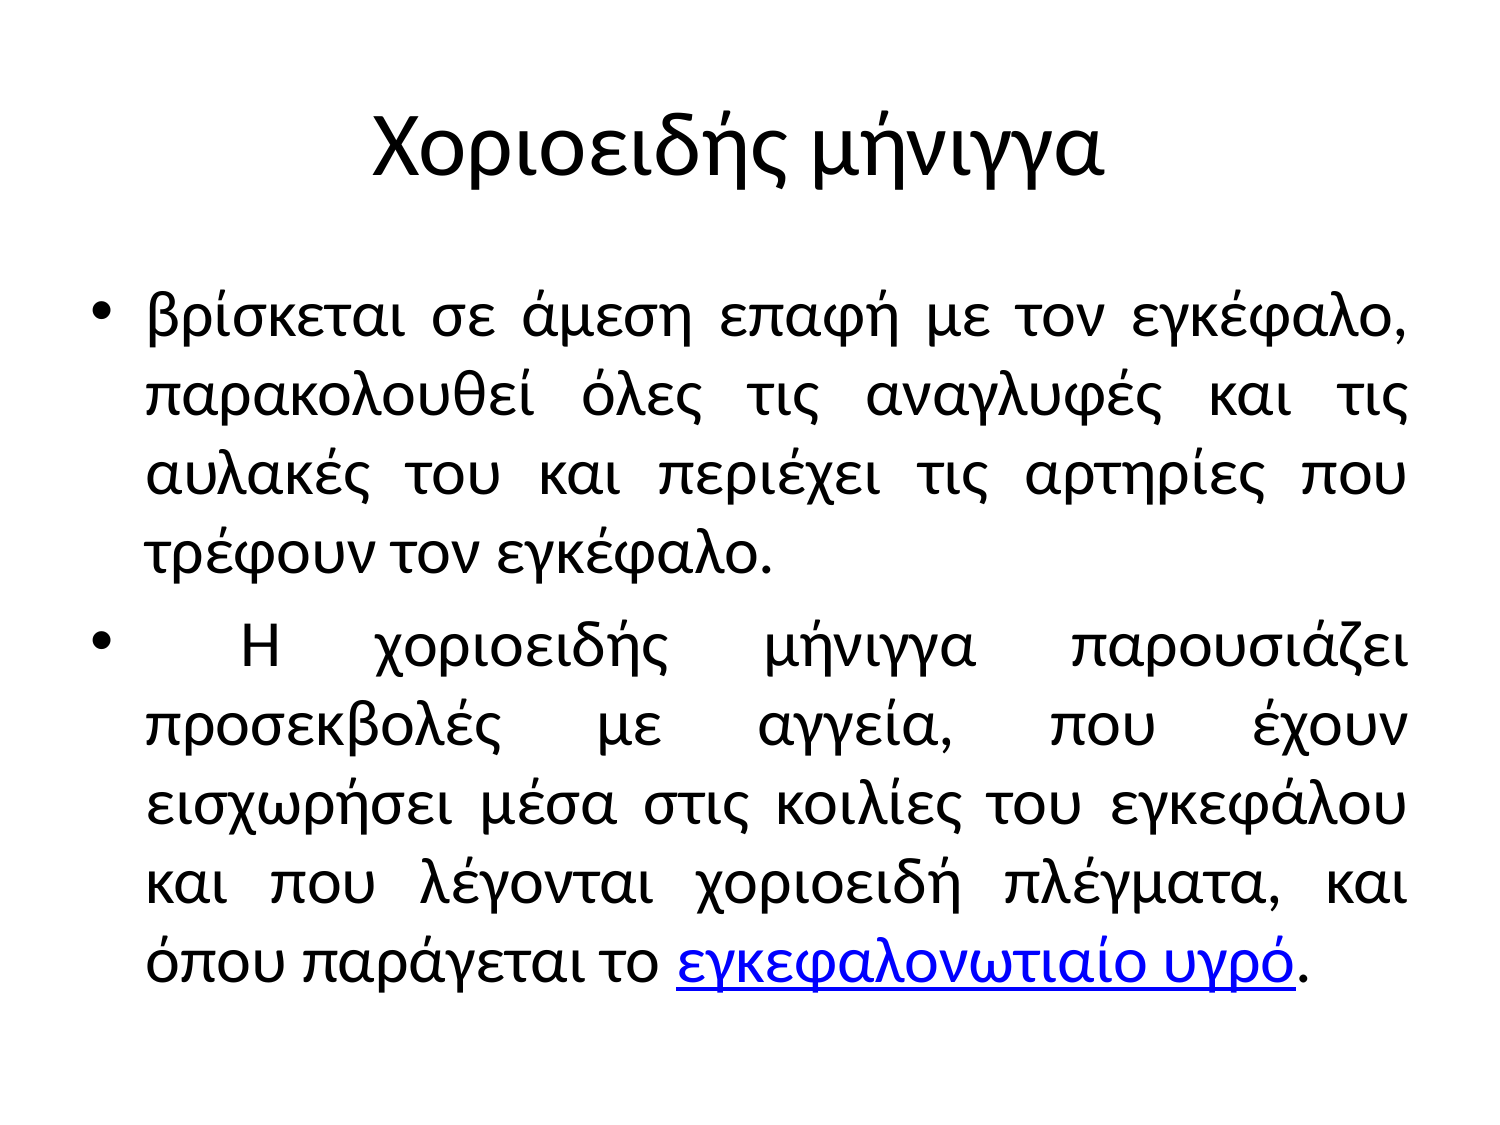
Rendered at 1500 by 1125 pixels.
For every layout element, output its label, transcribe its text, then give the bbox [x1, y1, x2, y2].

title Χοριοειδής μήνιγγα [75, 45, 1425, 233]
list βρίσκεται σε άμεση επαφή με τον εγκέφαλο, παρακολουθεί όλες τις αναγλυφές και τις αυλακές του και περιέχει τις αρτηρίες που τρέφουν τον εγκέφαλο. Η χοριοειδής μήνιγγα παρουσιάζει προσεκβολές με αγγεία, που έχουν εισχωρήσει μέσα στις κοιλίες του εγκεφάλου και που λέγονται χοριοειδή πλέγματα, και όπου παράγεται το εγκεφαλονωτιαίο υγρό. [75, 262, 1425, 1005]
